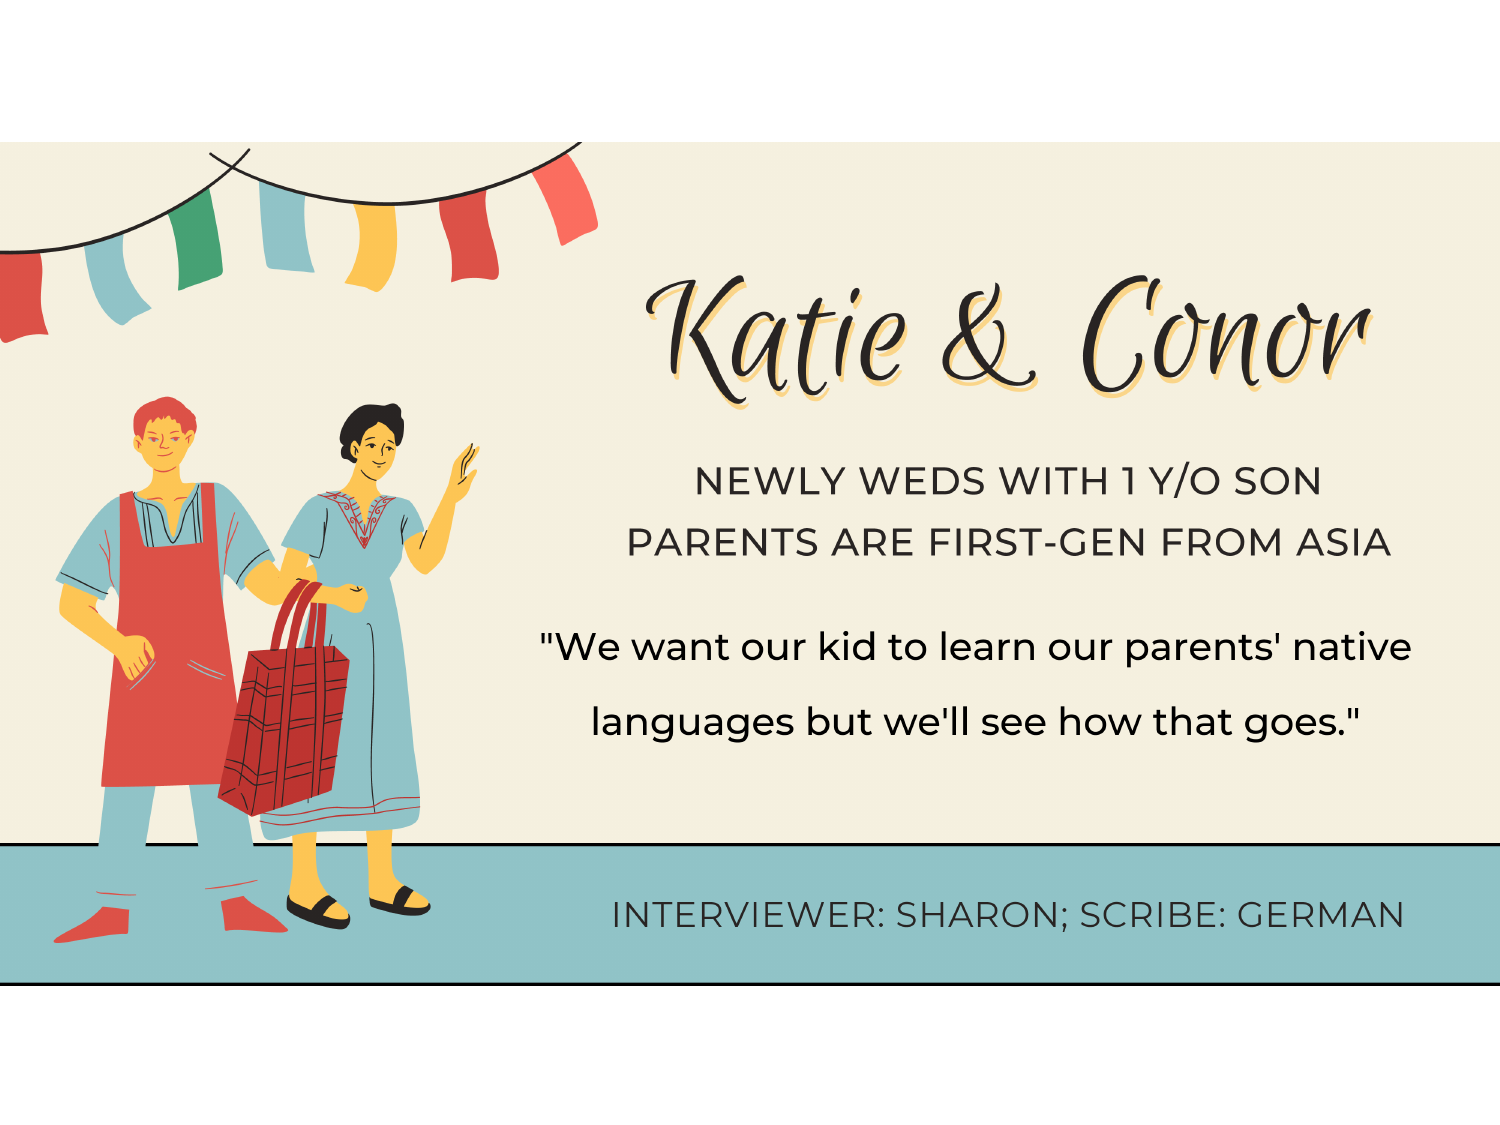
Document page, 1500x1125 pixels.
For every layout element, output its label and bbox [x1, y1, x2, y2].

picture [0, 141, 1500, 987]
